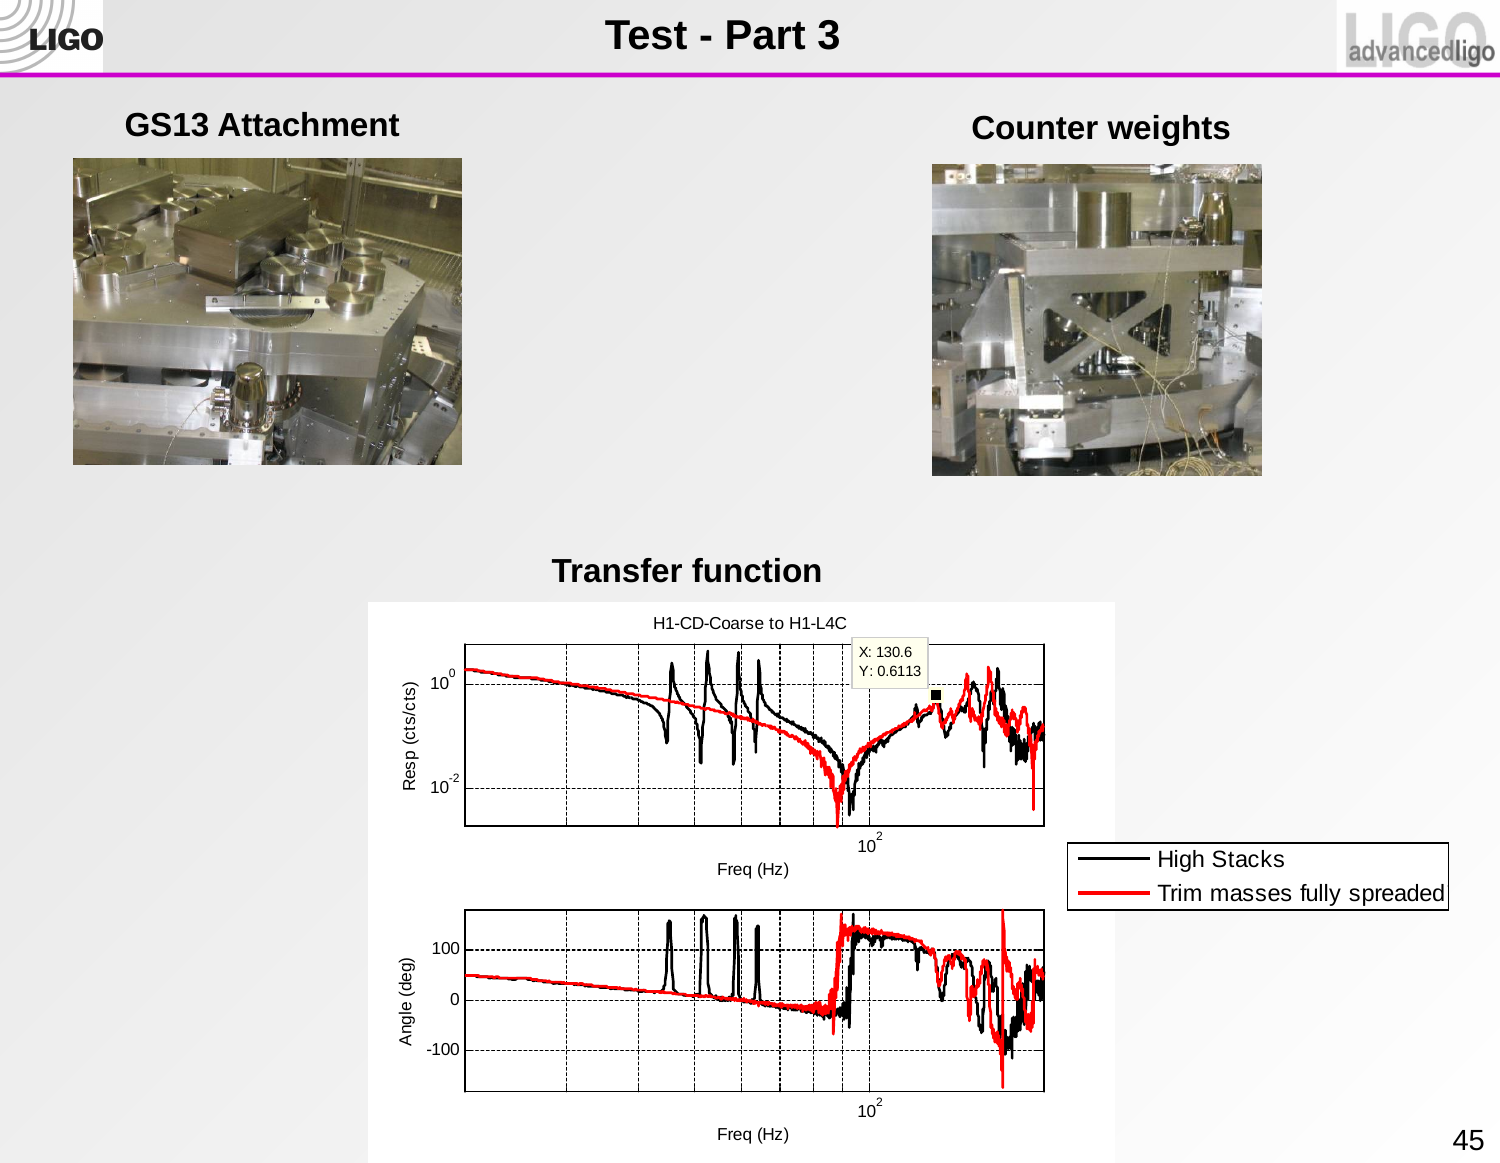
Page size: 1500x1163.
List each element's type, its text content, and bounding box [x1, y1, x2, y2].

picture [367, 601, 1448, 1163]
text_box Test - Part 3 [589, 0, 856, 65]
text_box Transfer function [536, 541, 893, 597]
text_box GS13 Attachment [109, 95, 466, 151]
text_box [0, 0, 103, 75]
text_box 45 [1427, 1113, 1500, 1163]
picture [932, 163, 1262, 476]
picture [73, 158, 462, 466]
picture [1336, 0, 1500, 75]
text_box Counter weights [956, 98, 1313, 154]
